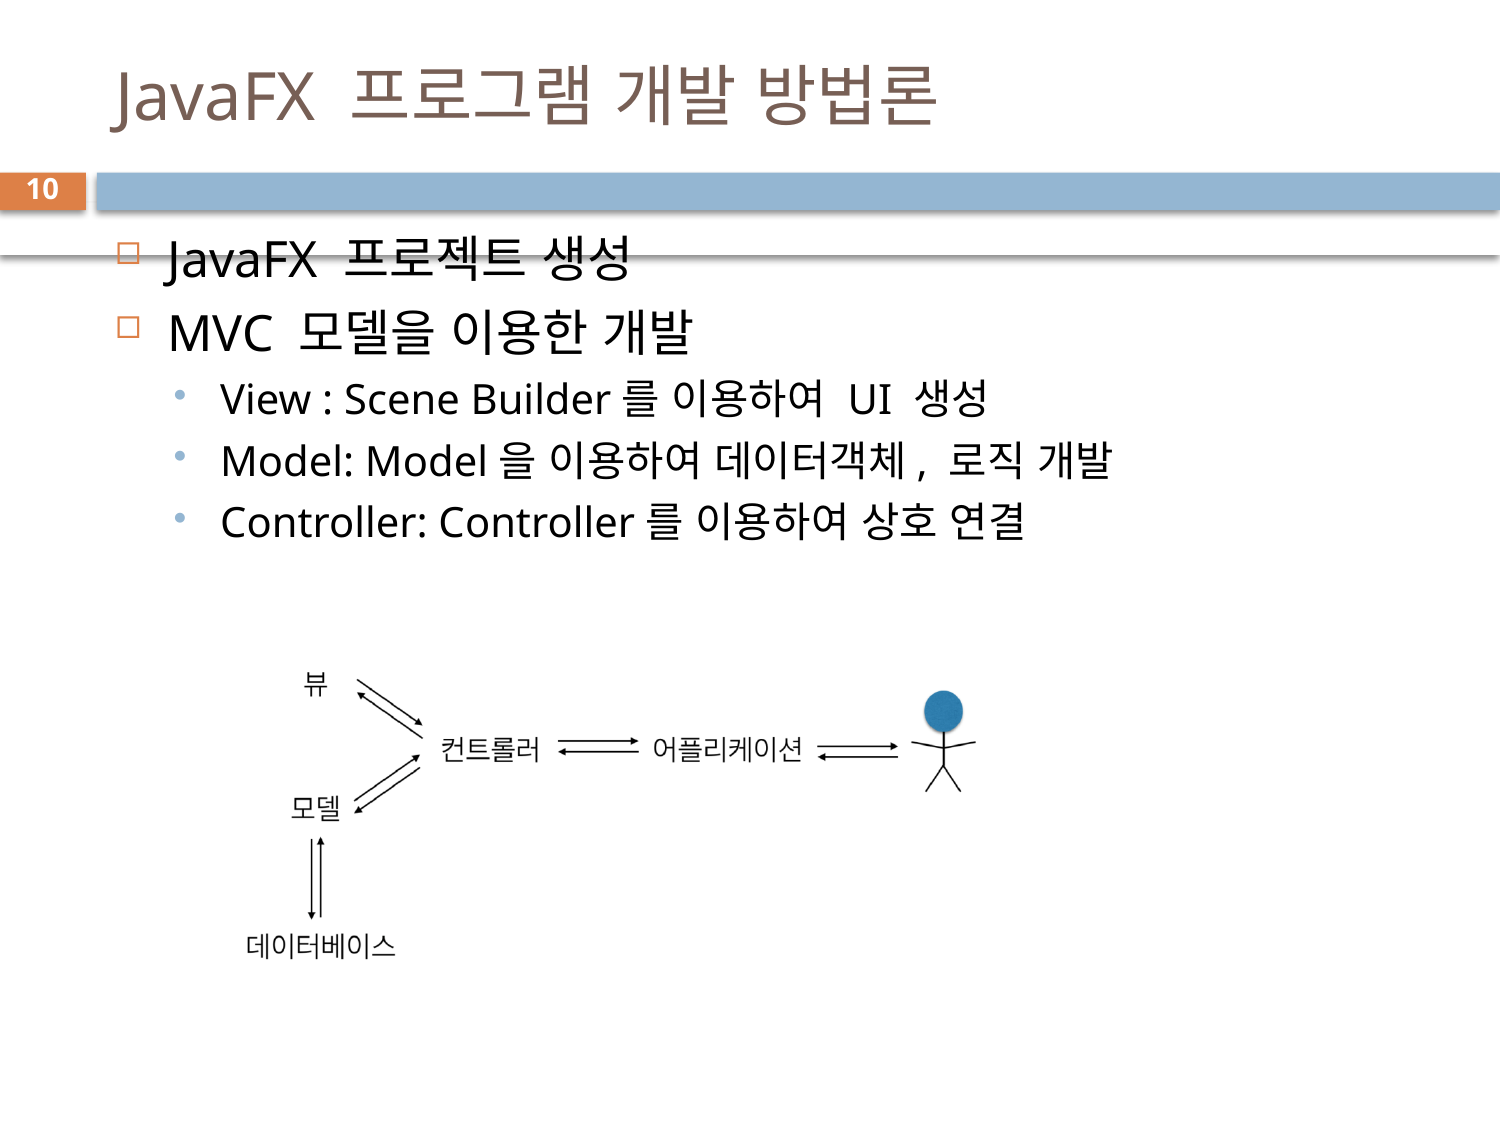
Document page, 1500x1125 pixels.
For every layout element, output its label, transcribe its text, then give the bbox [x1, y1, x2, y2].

title JavaFX 프로그램 개발 방법론 [100, 37, 1438, 149]
list JavaFX 프로젝트 생성 MVC 모델을 이용한 개발 View : Scene Builder를 이용하여 UI 생성 Model: Model을 이용하여 데이터객체, 로직 개발 Controller: Controller를 이용하여 상호 연결 [100, 219, 1438, 1047]
picture [229, 621, 1001, 1005]
slide_number 10 [0, 170, 87, 211]
